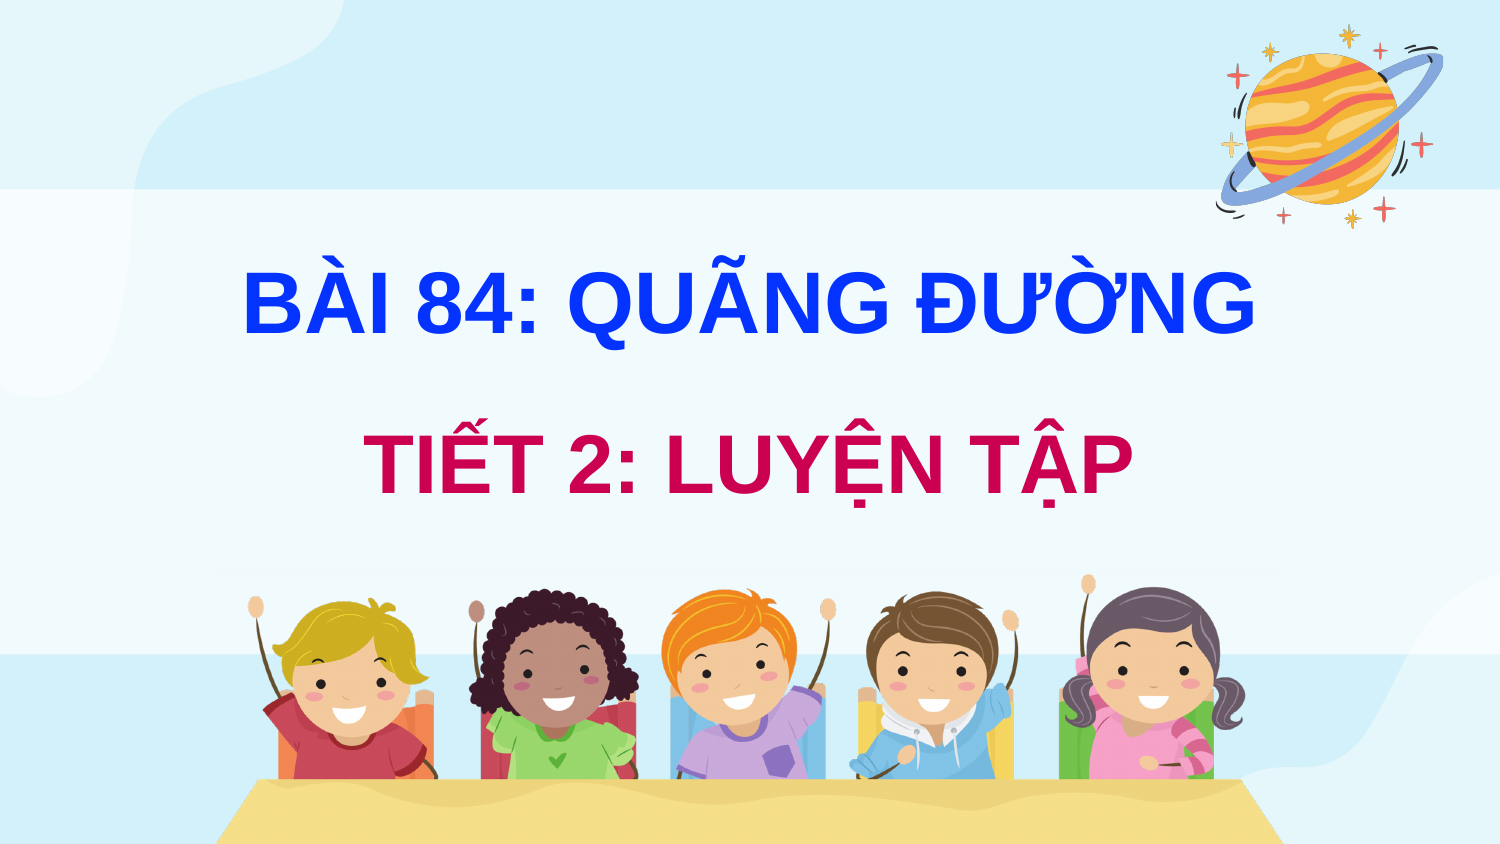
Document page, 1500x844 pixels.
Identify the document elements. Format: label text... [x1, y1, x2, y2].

text_box [0, 187, 1500, 656]
text_box TIẾT 2: LUYỆN TẬP [224, 403, 1276, 518]
text_box BÀI 84: QUÃNG ĐƯỜNG [215, 238, 1284, 359]
picture [215, 572, 1285, 844]
text_box [1215, 24, 1444, 229]
